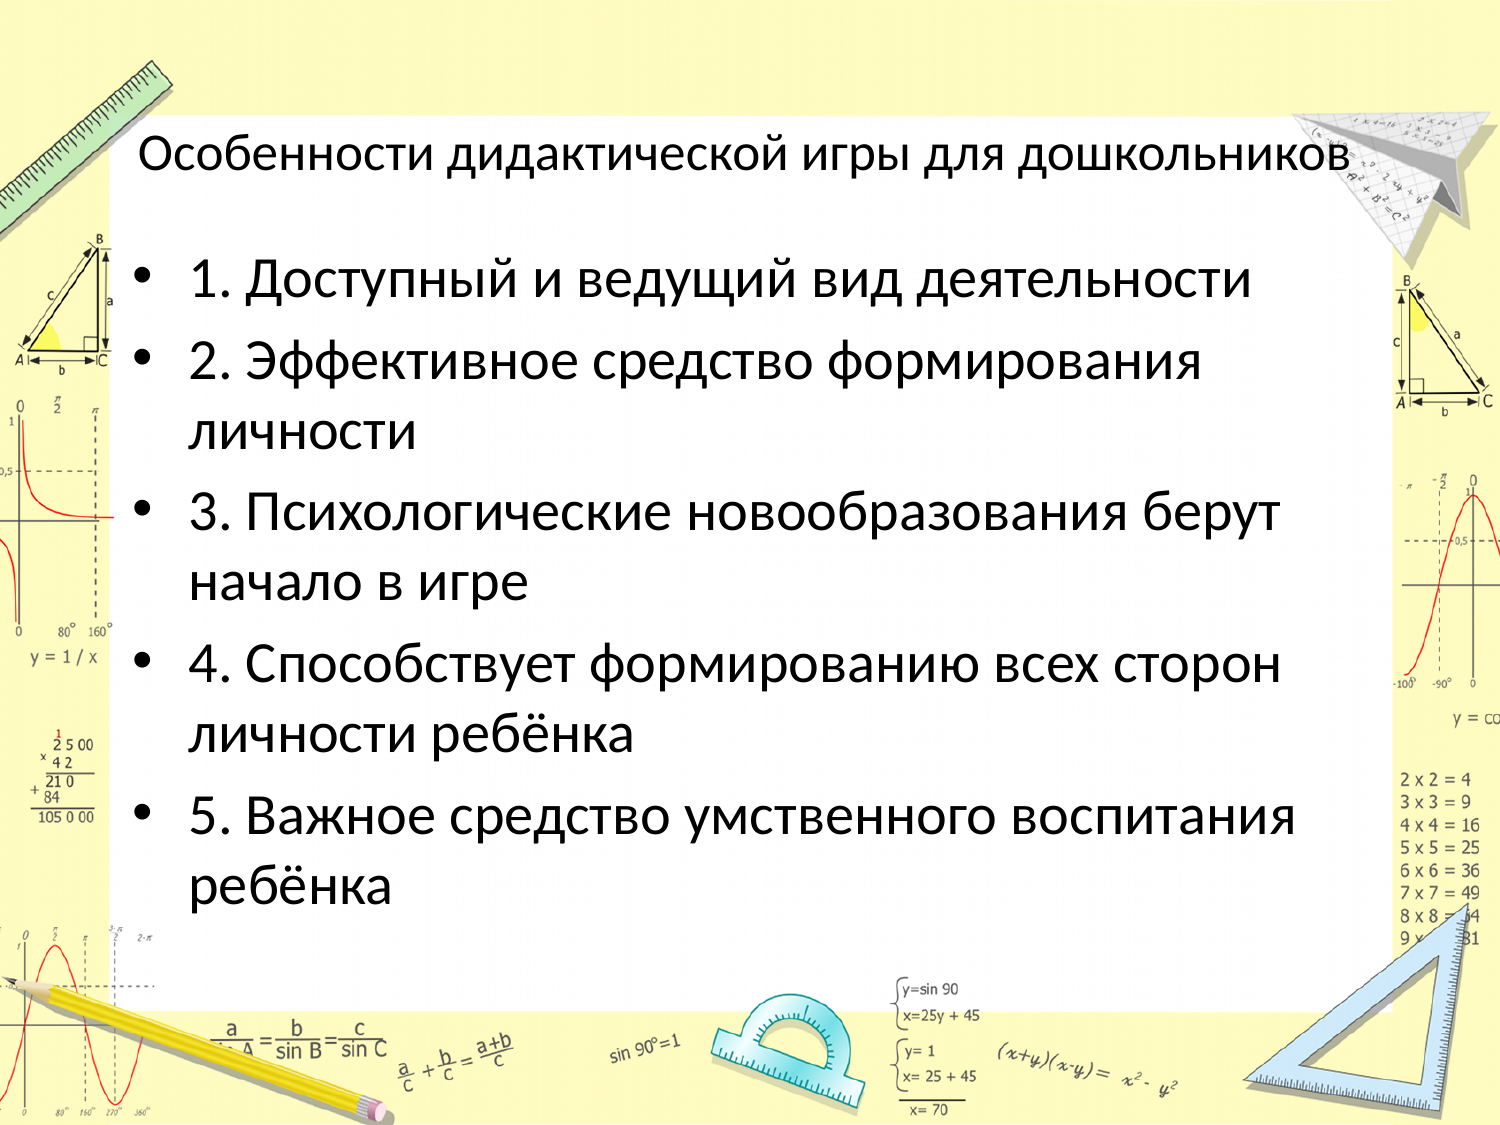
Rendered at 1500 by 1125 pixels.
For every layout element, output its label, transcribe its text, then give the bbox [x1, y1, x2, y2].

title Особенности дидактической игры для дошкольников [70, 90, 1421, 209]
picture [0, 0, 1500, 1125]
list 1. Доступный и ведущий вид деятельности 2. Эффективное средство формирования личности 3. Психологические новообразования берут начало в игре 4. Способствует формированию всех сторон личности ребёнка 5. Важное средство умственного воспитания ребёнка [117, 231, 1383, 1008]
